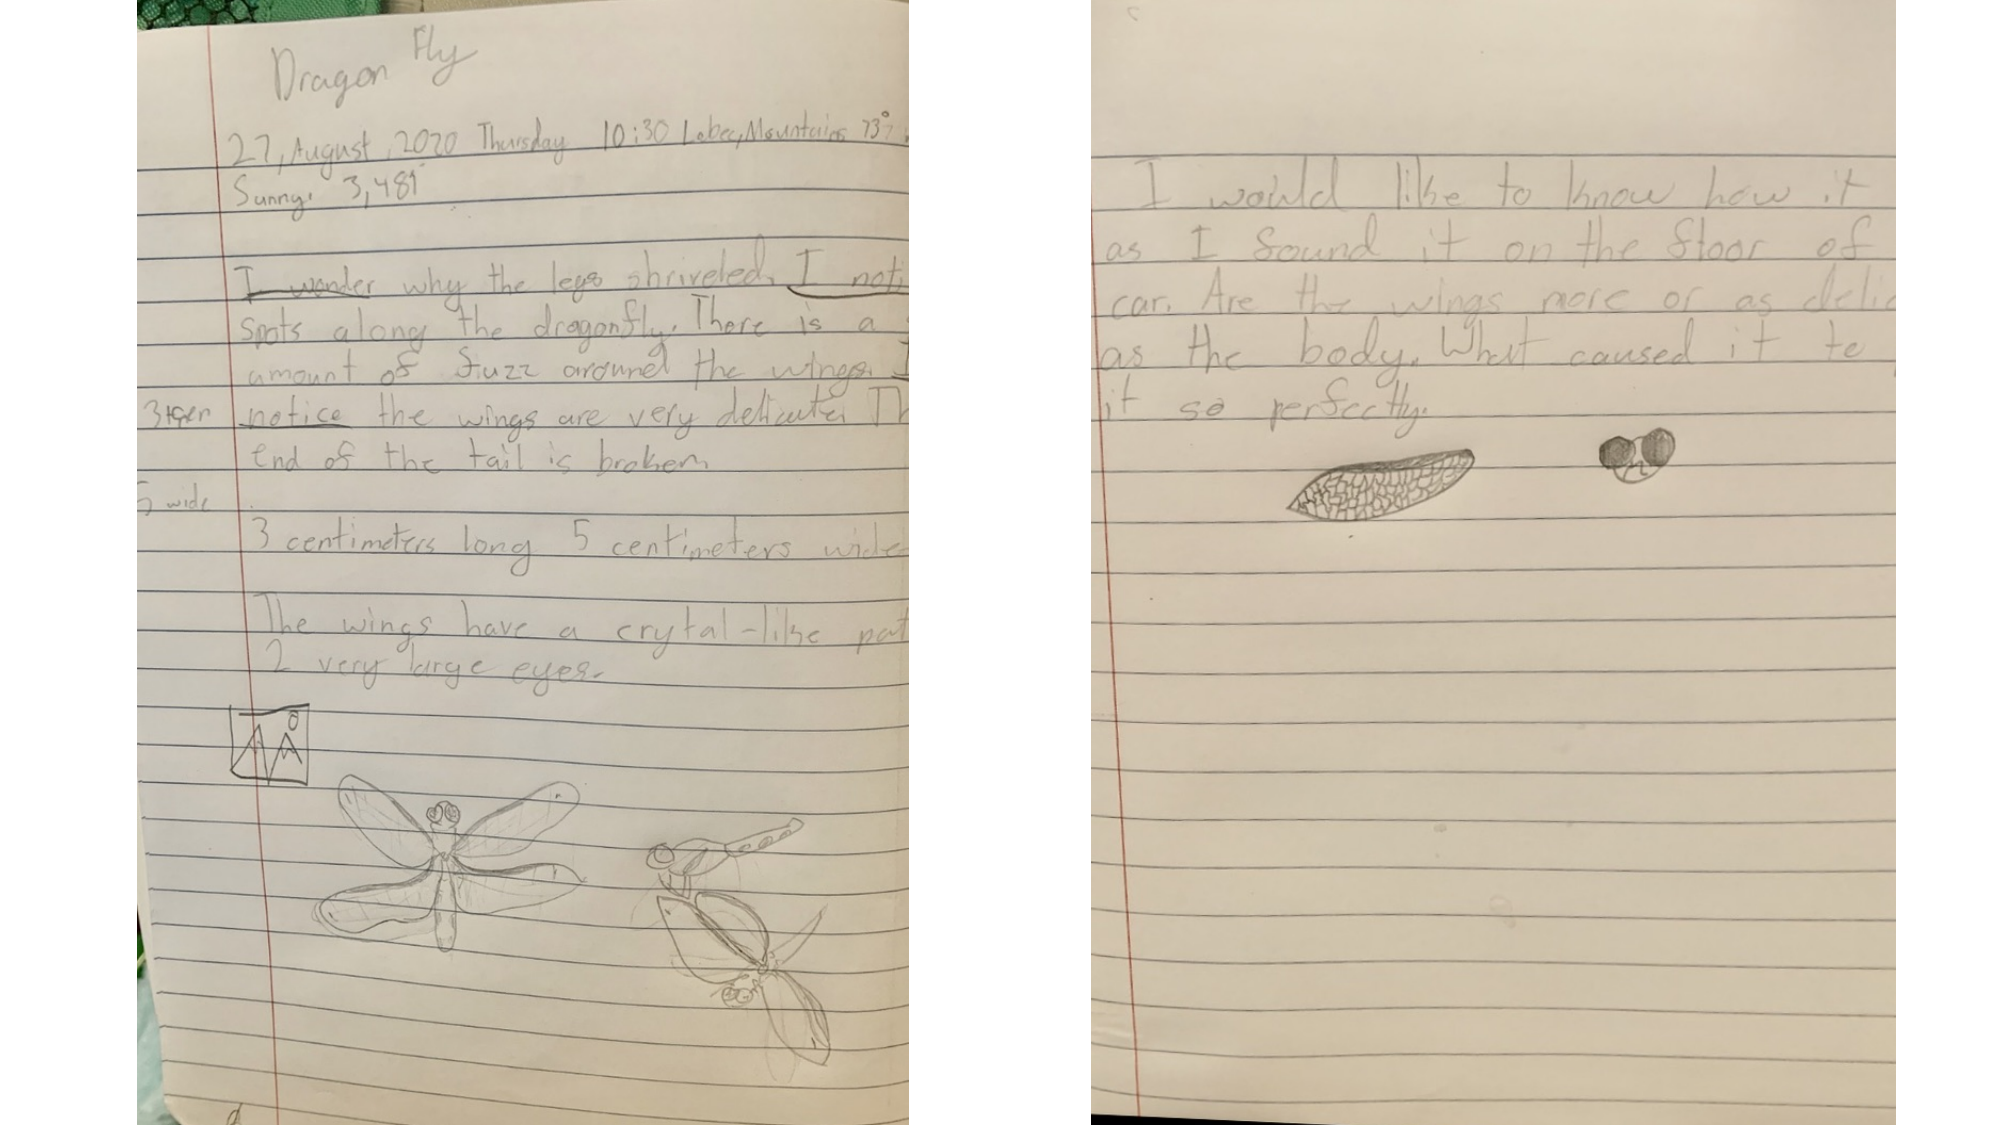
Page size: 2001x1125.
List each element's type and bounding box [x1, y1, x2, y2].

list [137, 0, 909, 1125]
picture [1091, 0, 1896, 1125]
